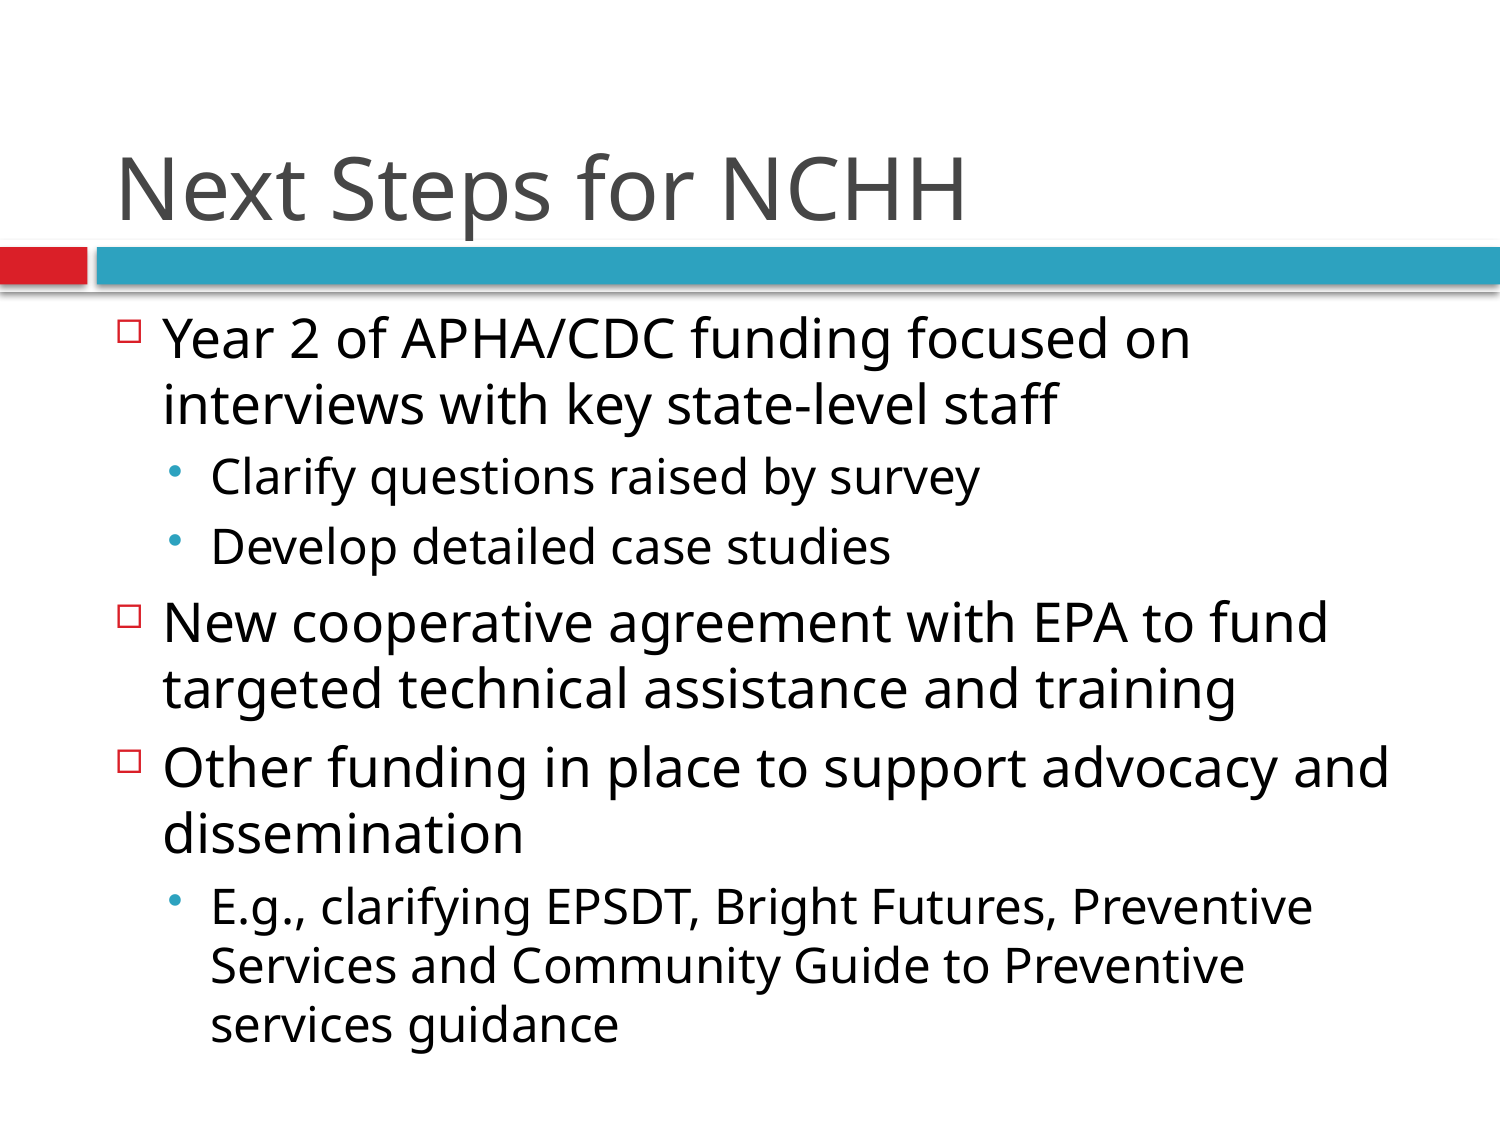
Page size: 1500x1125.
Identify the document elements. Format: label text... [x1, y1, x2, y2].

title Next Steps for NCHH [99, 25, 1438, 246]
list Year 2 of APHA/CDC funding focused on interviews with key state-level staff Clarify questions raised by survey Develop detailed case studies New cooperative agreement with EPA to fund targeted technical assistance and training Other funding in place to support advocacy and dissemination E.g., clarifying EPSDT, Bright Futures, Preventive Services and Community Guide to Preventive services guidance [99, 295, 1438, 1065]
